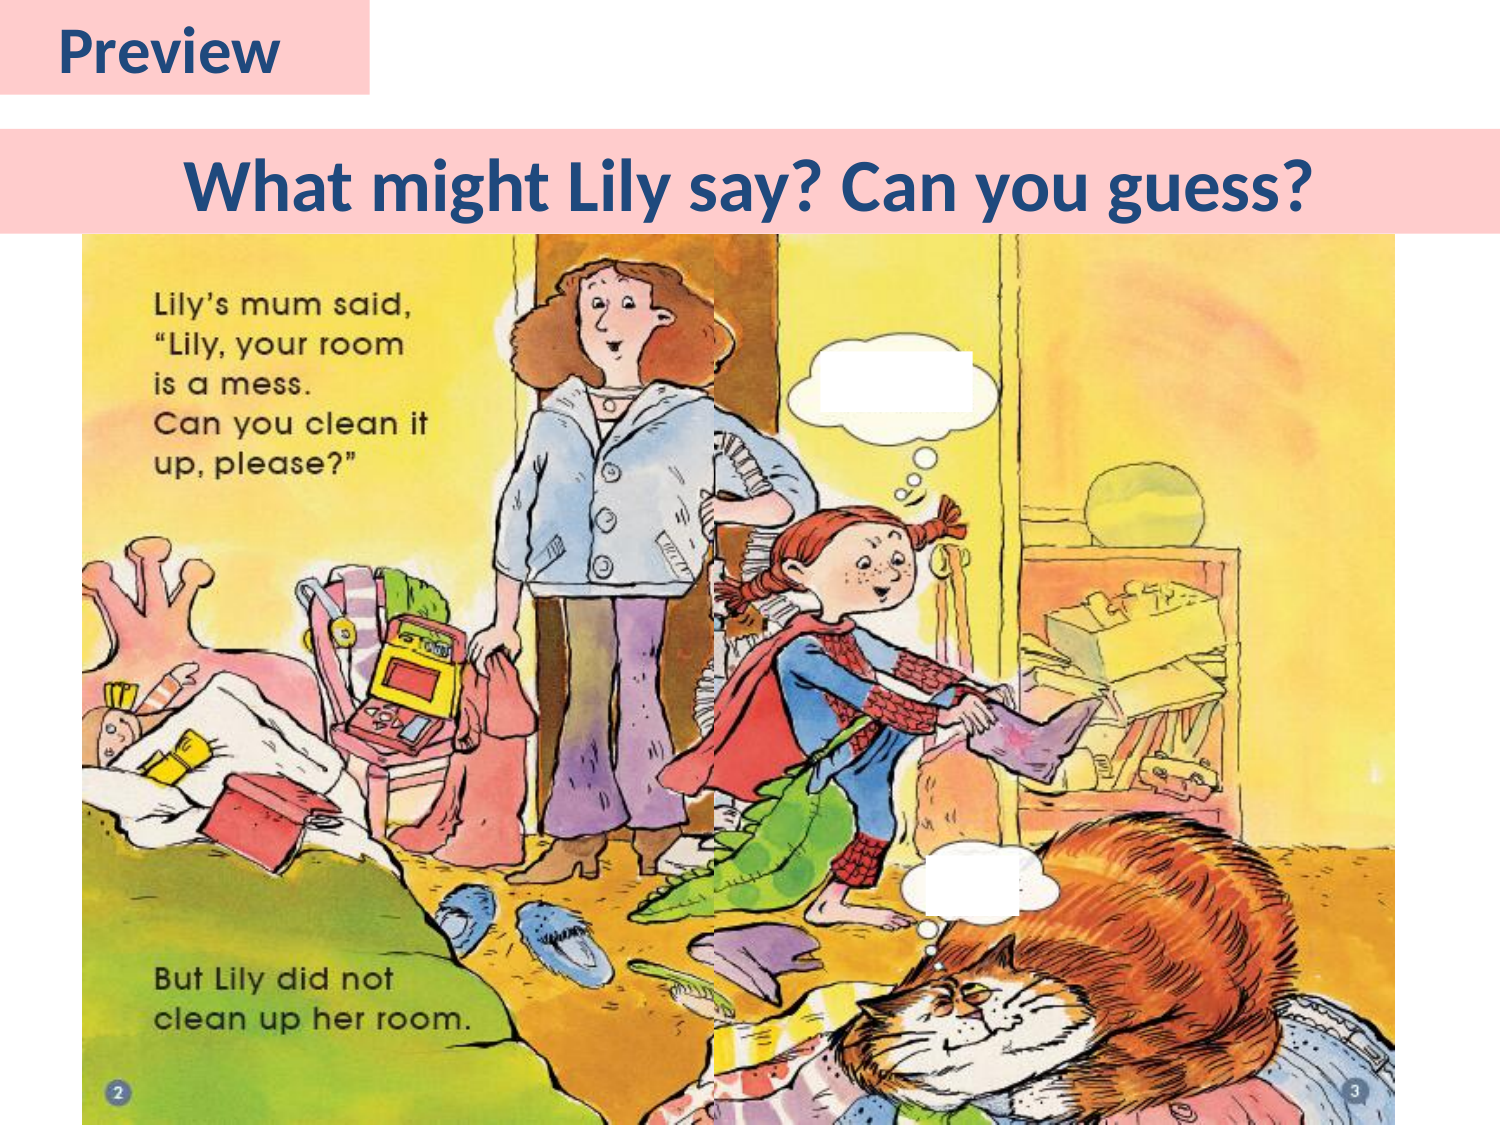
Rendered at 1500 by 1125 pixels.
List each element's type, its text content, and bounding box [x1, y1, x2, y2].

text_box Preview [0, 0, 370, 95]
text_box What might Lily say? Can you guess? [0, 128, 1500, 234]
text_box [81, 234, 1395, 1125]
